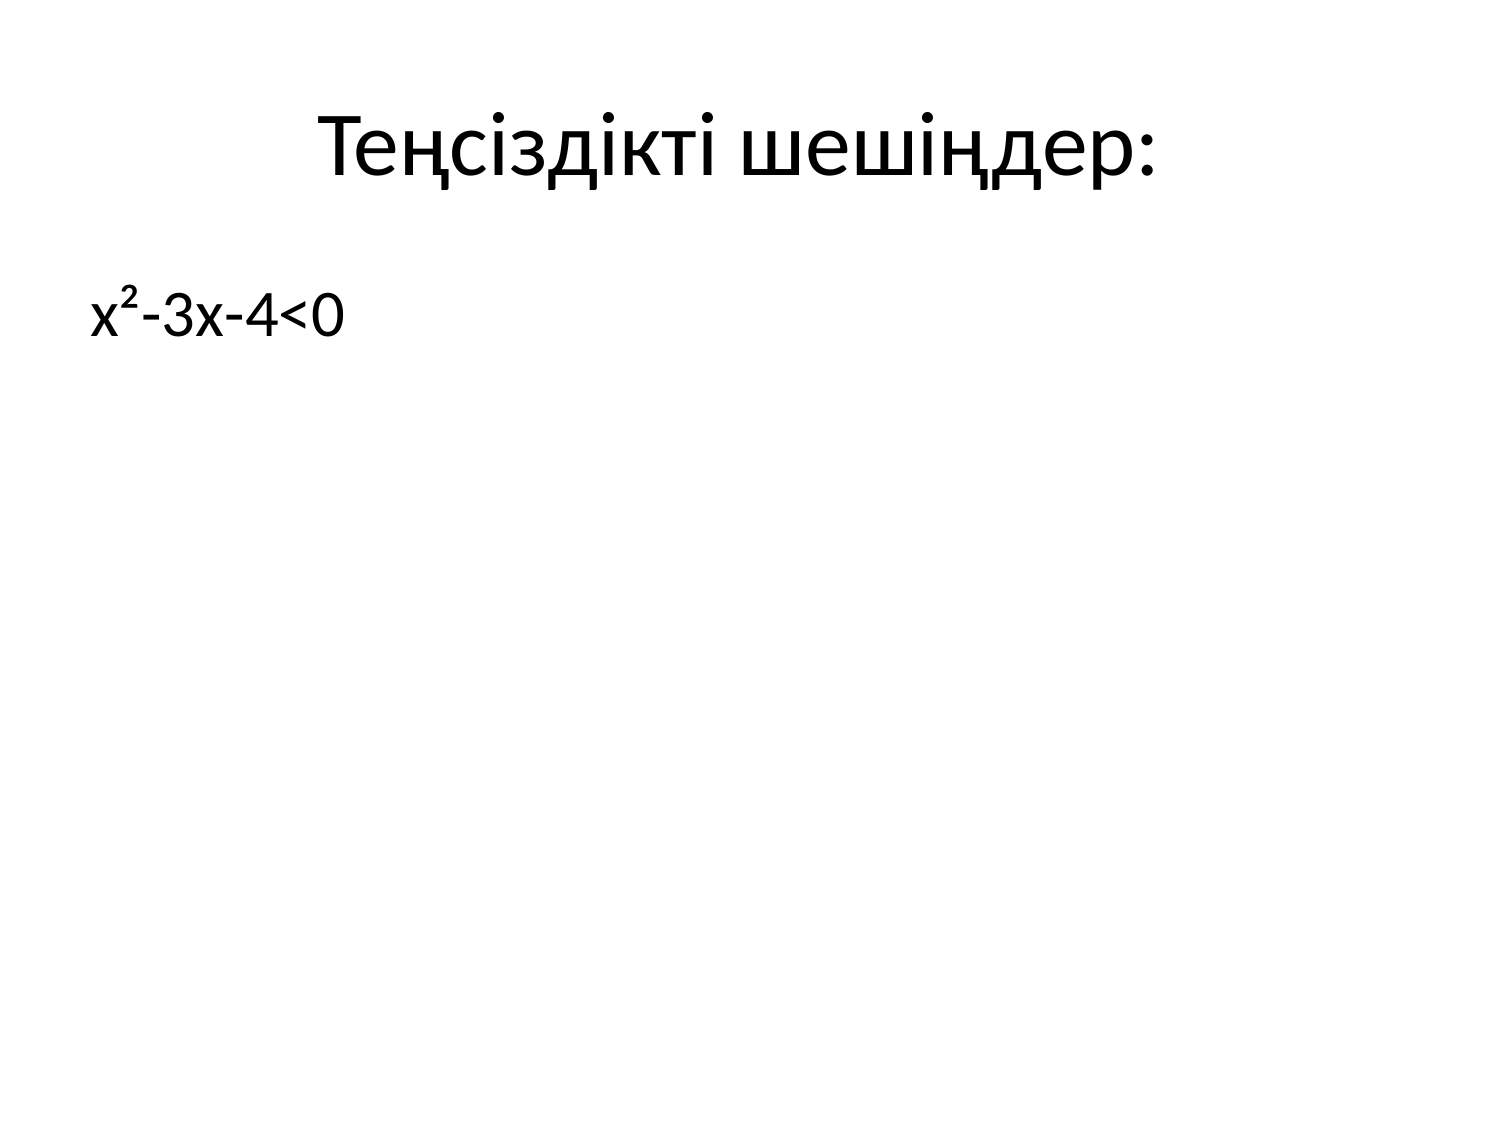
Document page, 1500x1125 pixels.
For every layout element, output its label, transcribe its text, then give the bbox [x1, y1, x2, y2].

list х²-3х-4<0 [75, 262, 1425, 1005]
title Теңсіздікті шешіңдер: [75, 45, 1425, 233]
